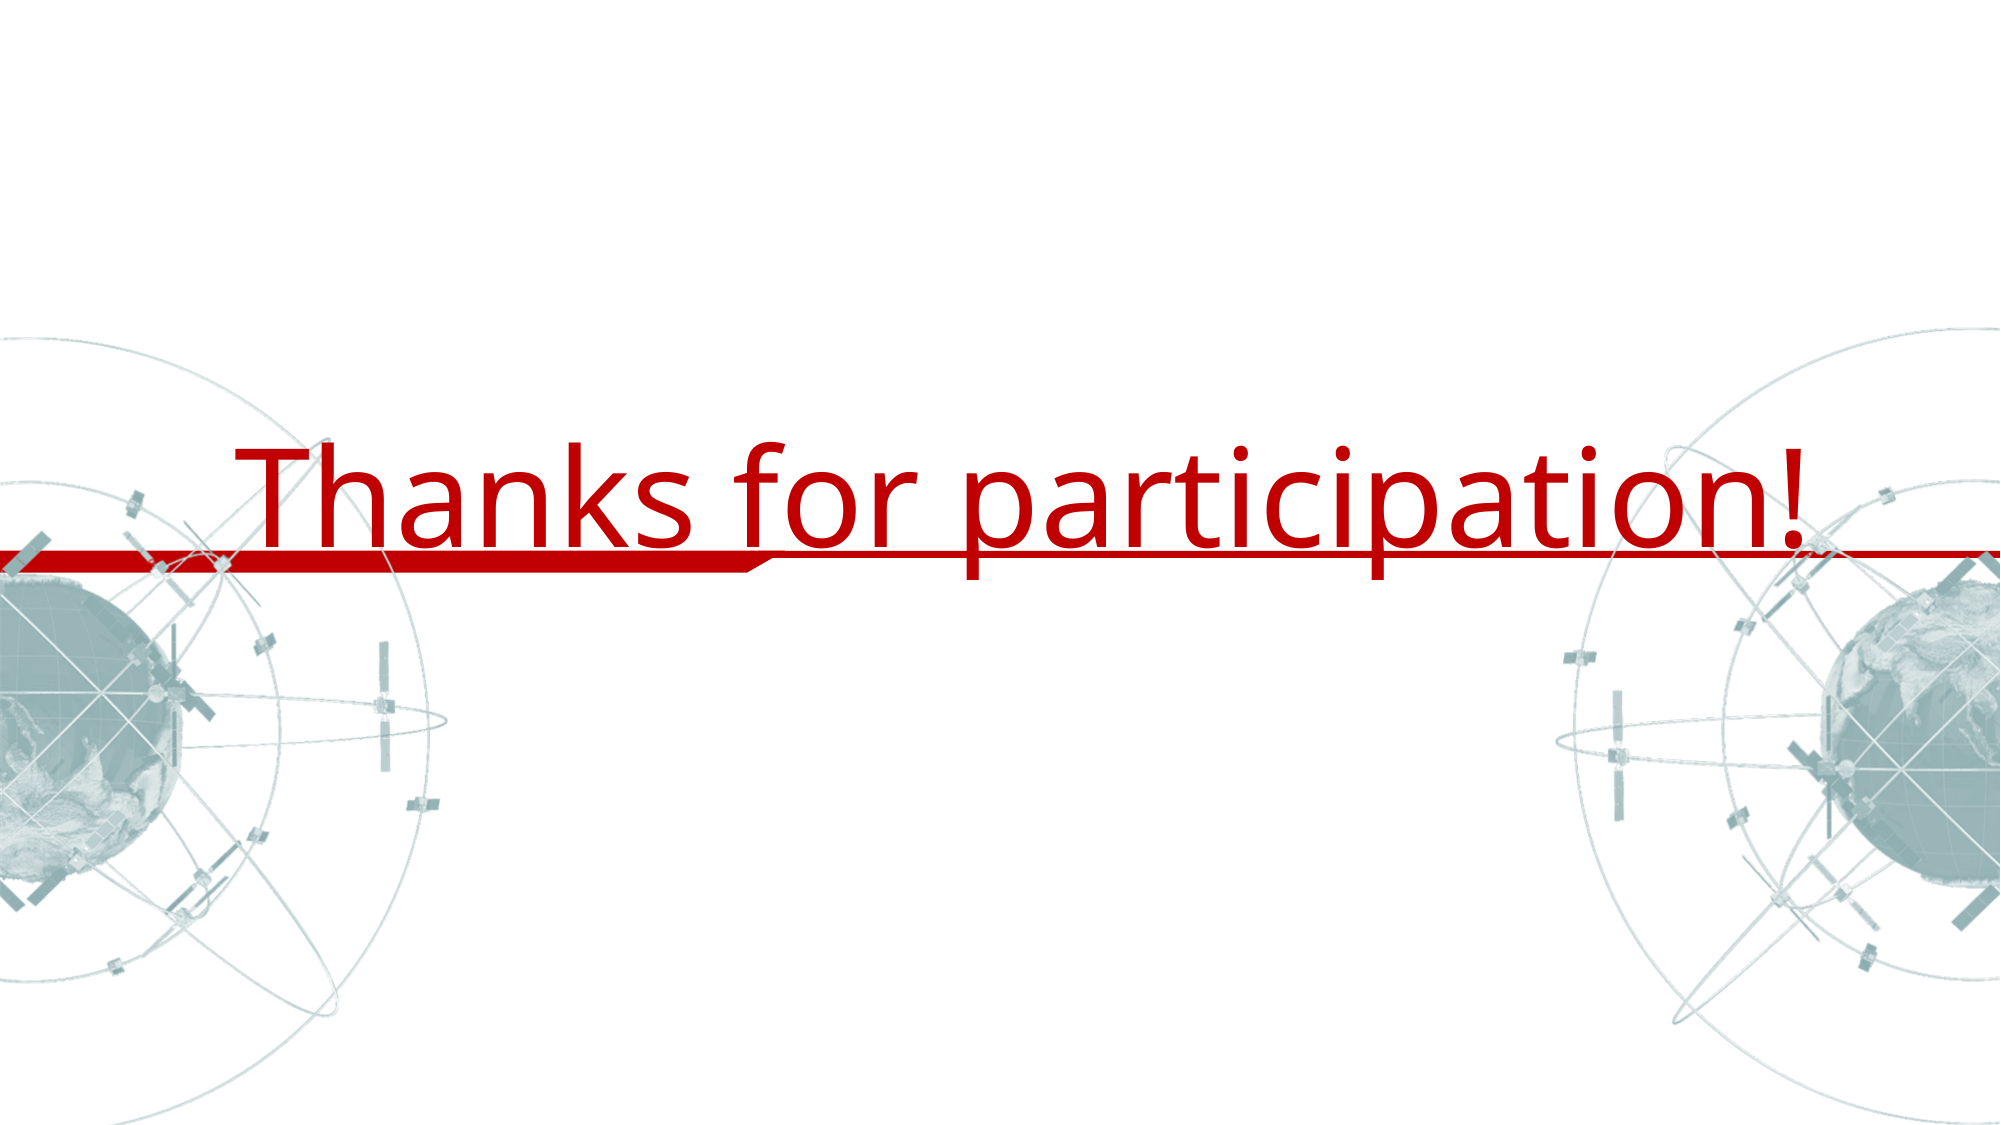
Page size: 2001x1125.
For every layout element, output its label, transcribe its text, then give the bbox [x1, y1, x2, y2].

picture [0, 337, 448, 1125]
text_box Thanks for participation! [112, 196, 1936, 929]
picture [1555, 312, 2000, 1125]
